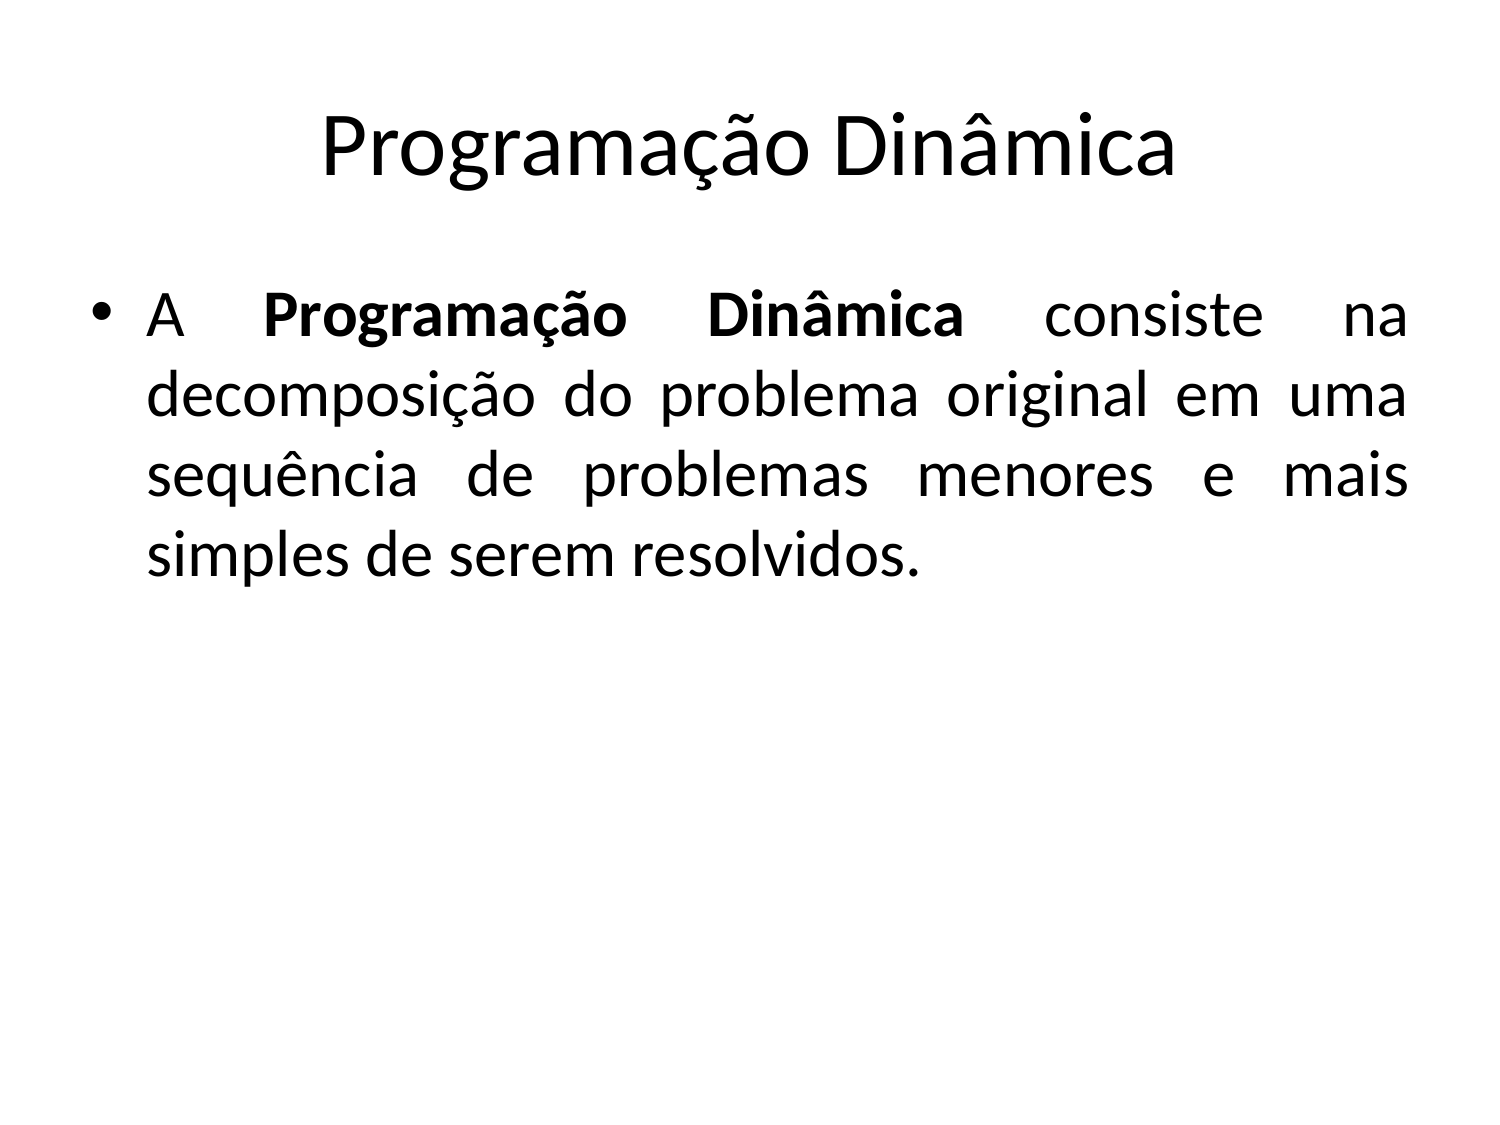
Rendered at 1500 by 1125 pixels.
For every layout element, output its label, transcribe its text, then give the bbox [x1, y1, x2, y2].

list A Programação Dinâmica consiste na decomposição do problema original em uma sequência de problemas menores e mais simples de serem resolvidos. [75, 262, 1425, 1005]
title Programação Dinâmica [75, 45, 1425, 233]
